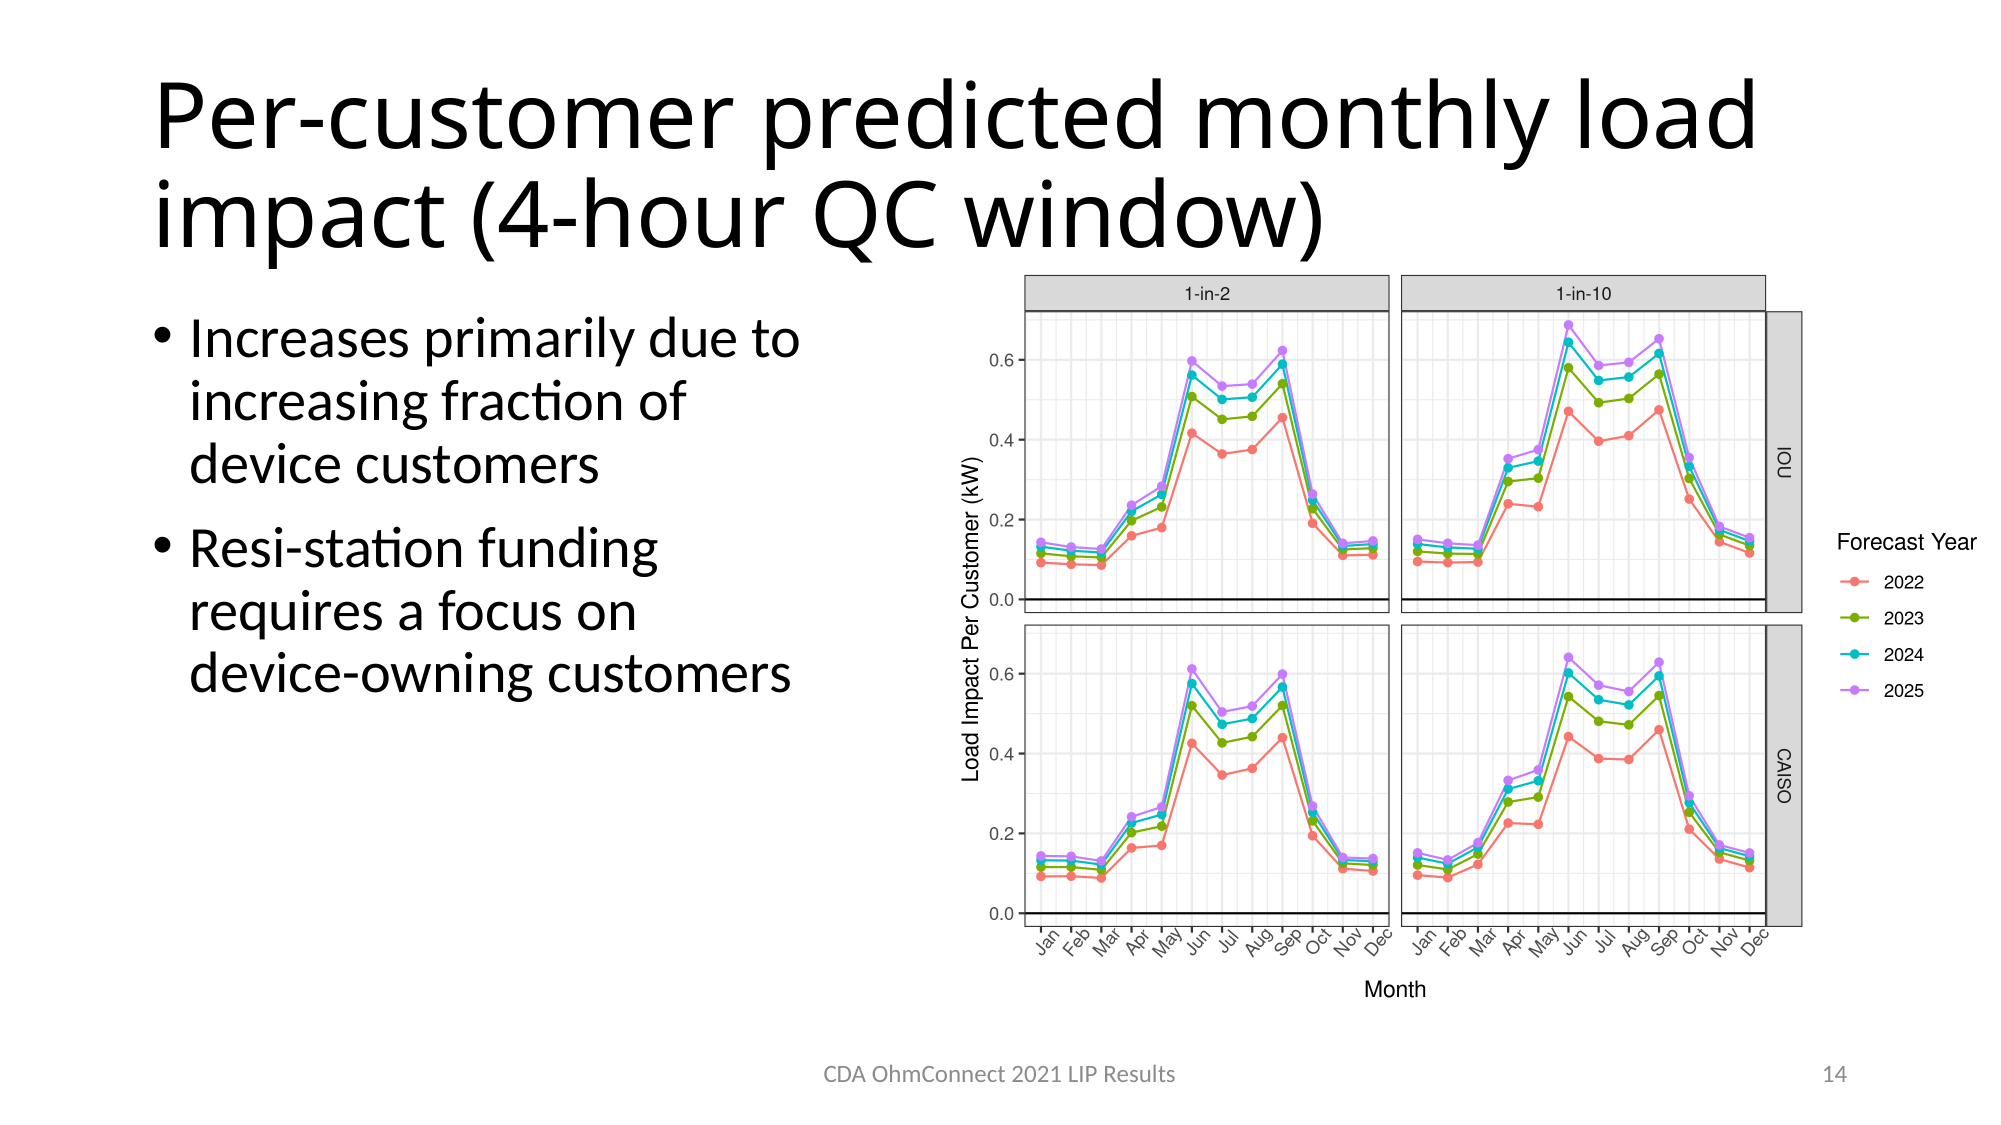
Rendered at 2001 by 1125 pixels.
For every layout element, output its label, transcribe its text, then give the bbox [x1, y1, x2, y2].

picture [949, 263, 2000, 1014]
slide_number 14 [1412, 1042, 1863, 1103]
title Per-customer predicted monthly load impact (4-hour QC window) [137, 59, 1863, 278]
footer CDA OhmConnect 2021 LIP Results [662, 1042, 1338, 1103]
list Increases primarily due to increasing fraction of device customers Resi-station funding requires a focus on device-owning customers [137, 299, 828, 1014]
